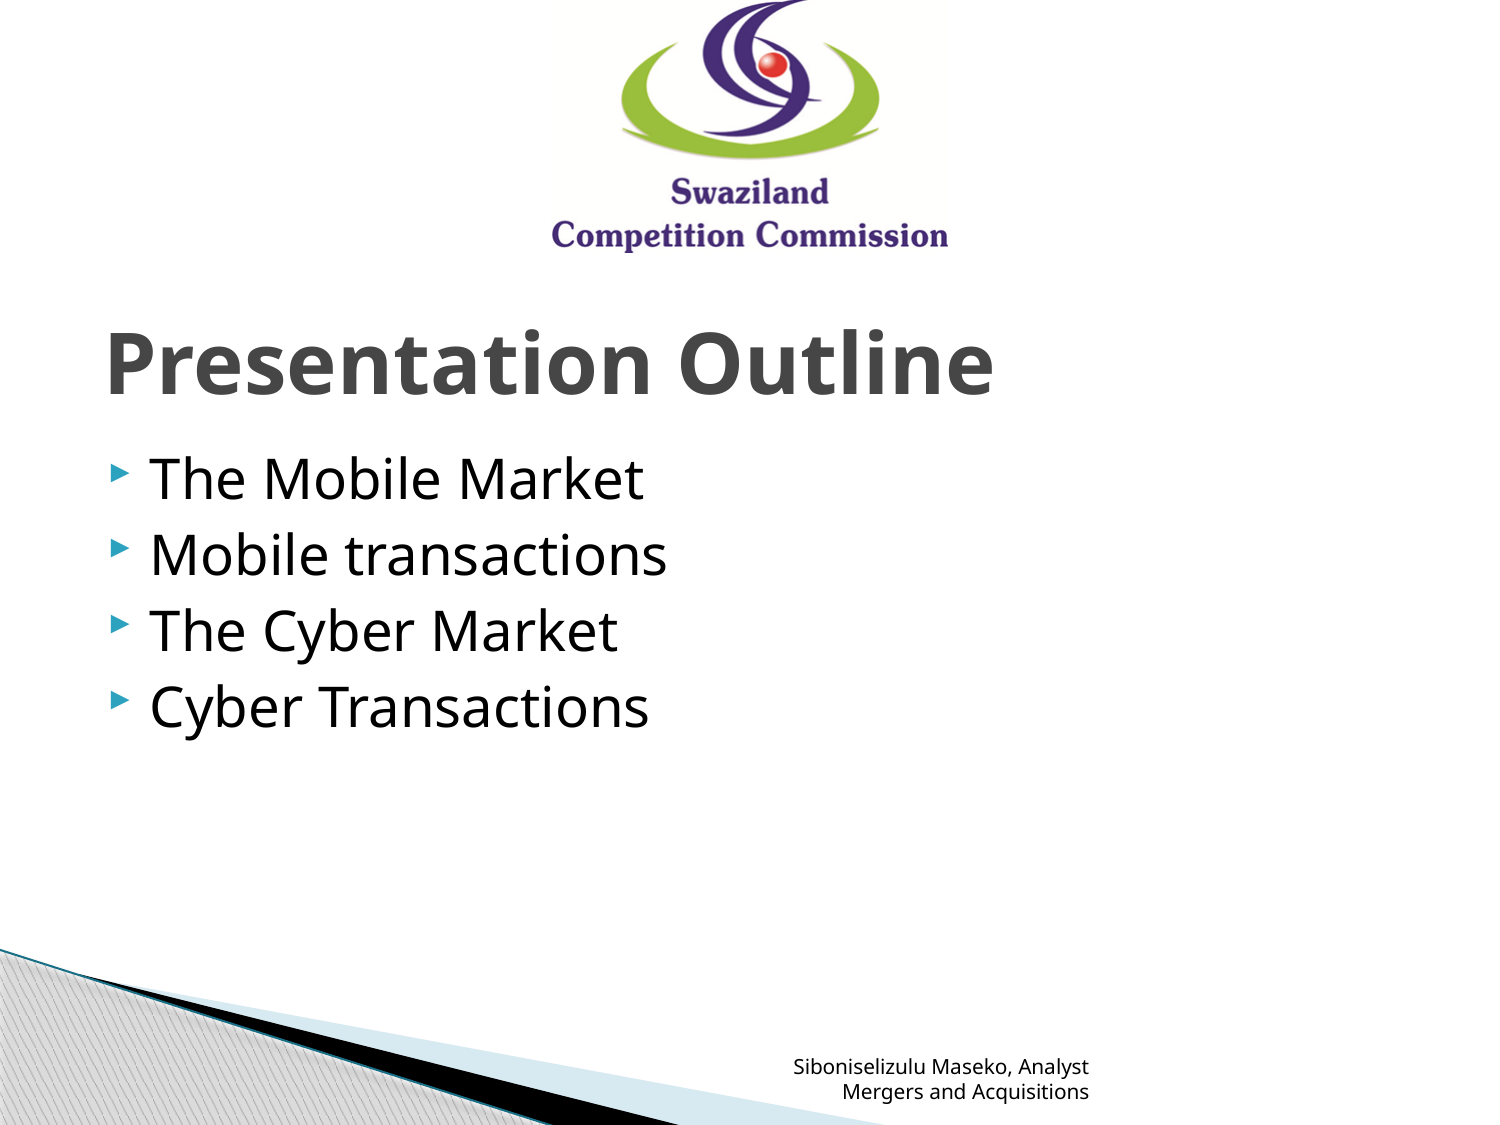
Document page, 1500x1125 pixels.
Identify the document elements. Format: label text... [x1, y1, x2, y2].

list The Mobile Market Mobile transactions The Cyber Market Cyber Transactions [75, 435, 1425, 986]
title Presentation Outline [88, 231, 1439, 420]
picture [551, 0, 949, 254]
footer Siboniselizulu Maseko, Analyst Mergers and Acquisitions [718, 1051, 1105, 1112]
